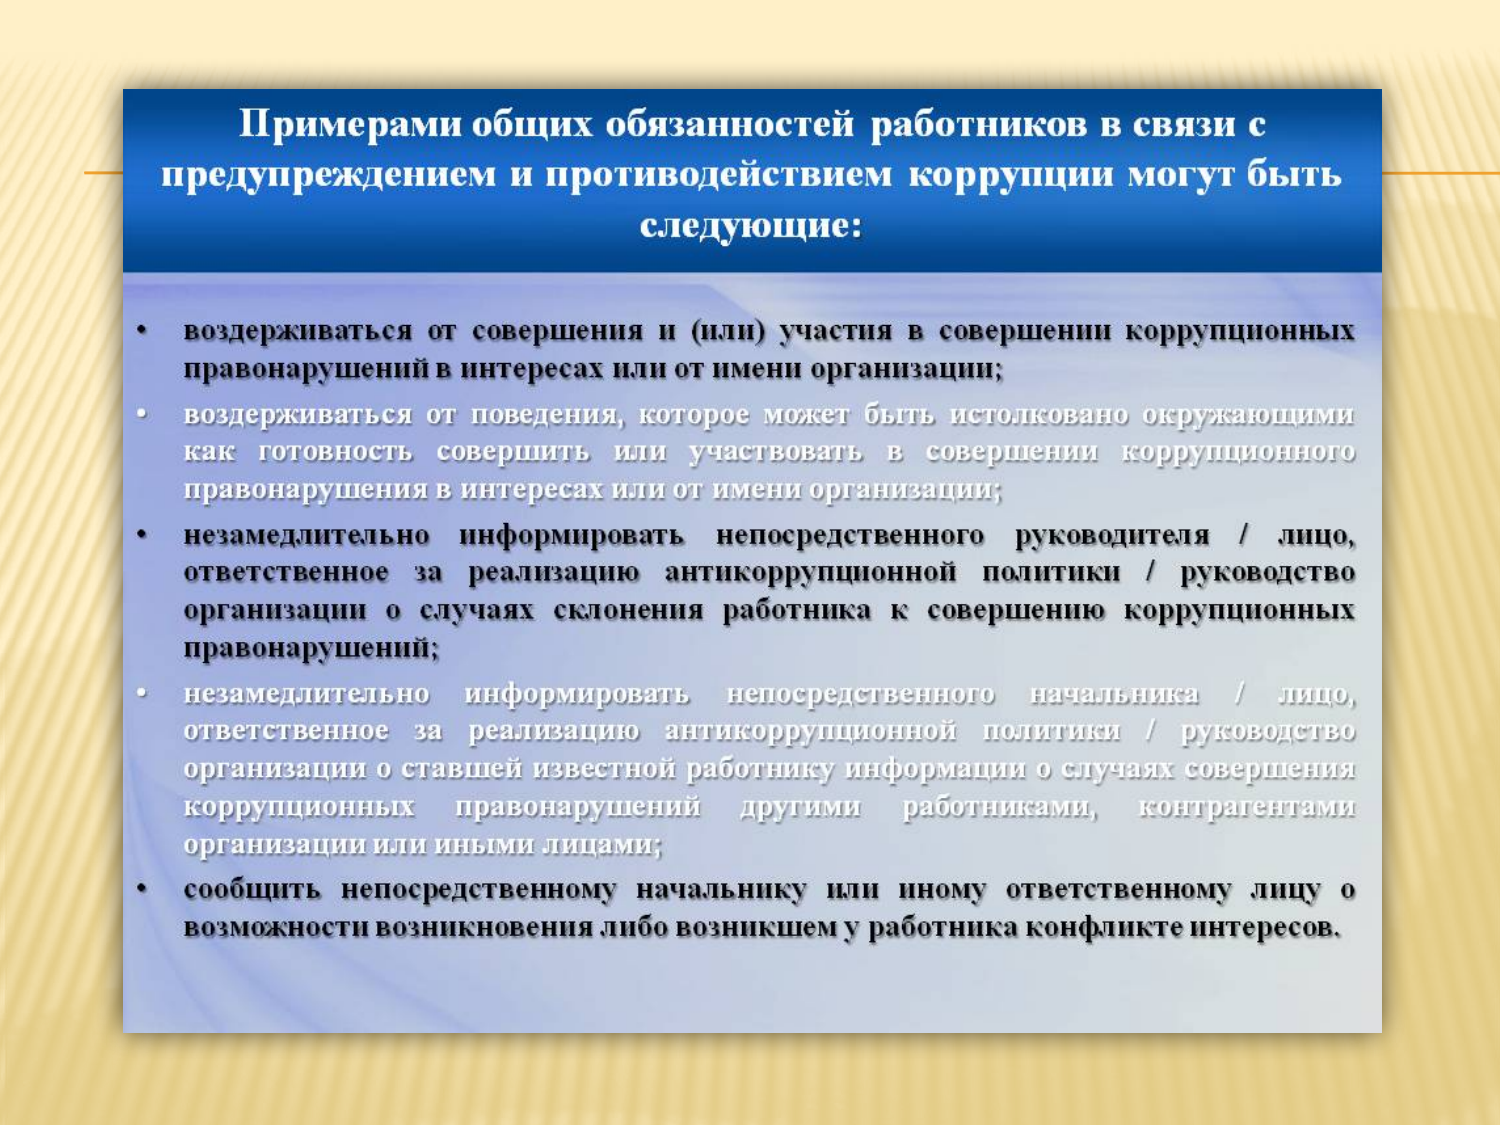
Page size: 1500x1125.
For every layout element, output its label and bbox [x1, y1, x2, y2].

list [123, 89, 1382, 1034]
